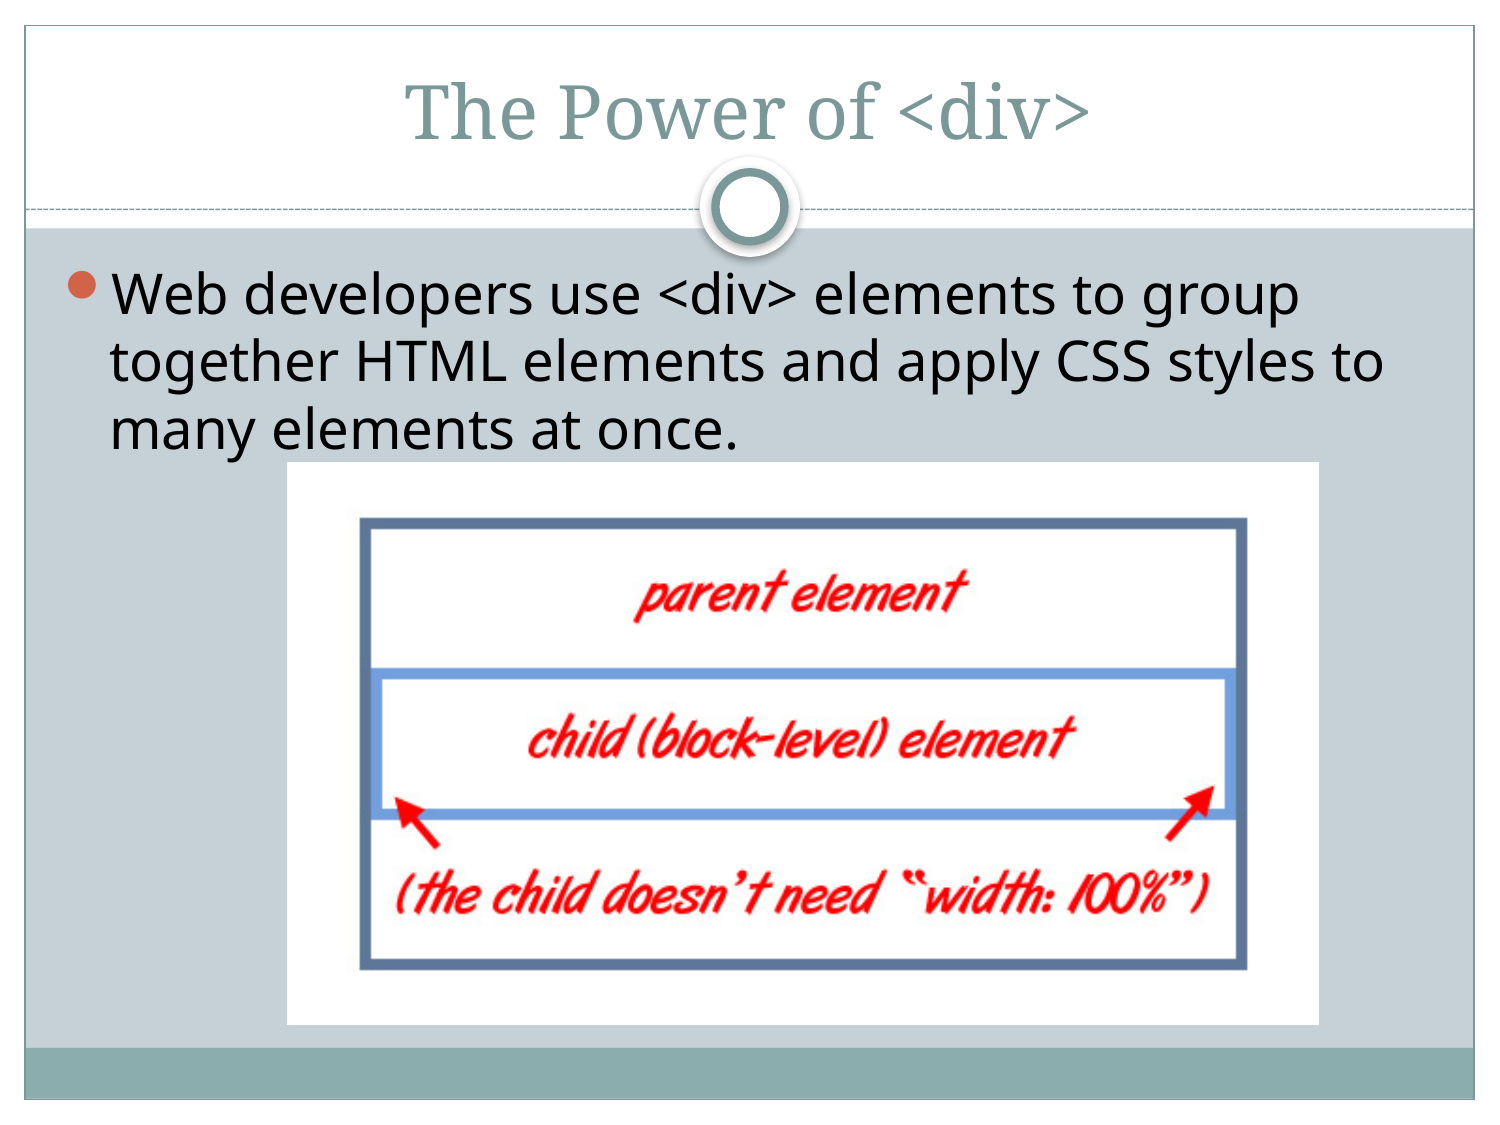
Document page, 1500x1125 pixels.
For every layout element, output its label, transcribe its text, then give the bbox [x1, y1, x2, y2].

title The Power of <div> [49, 37, 1450, 162]
picture [287, 462, 1319, 1026]
list Web developers use <div> elements to group together HTML elements and apply CSS styles to many elements at once. [49, 250, 1445, 1001]
